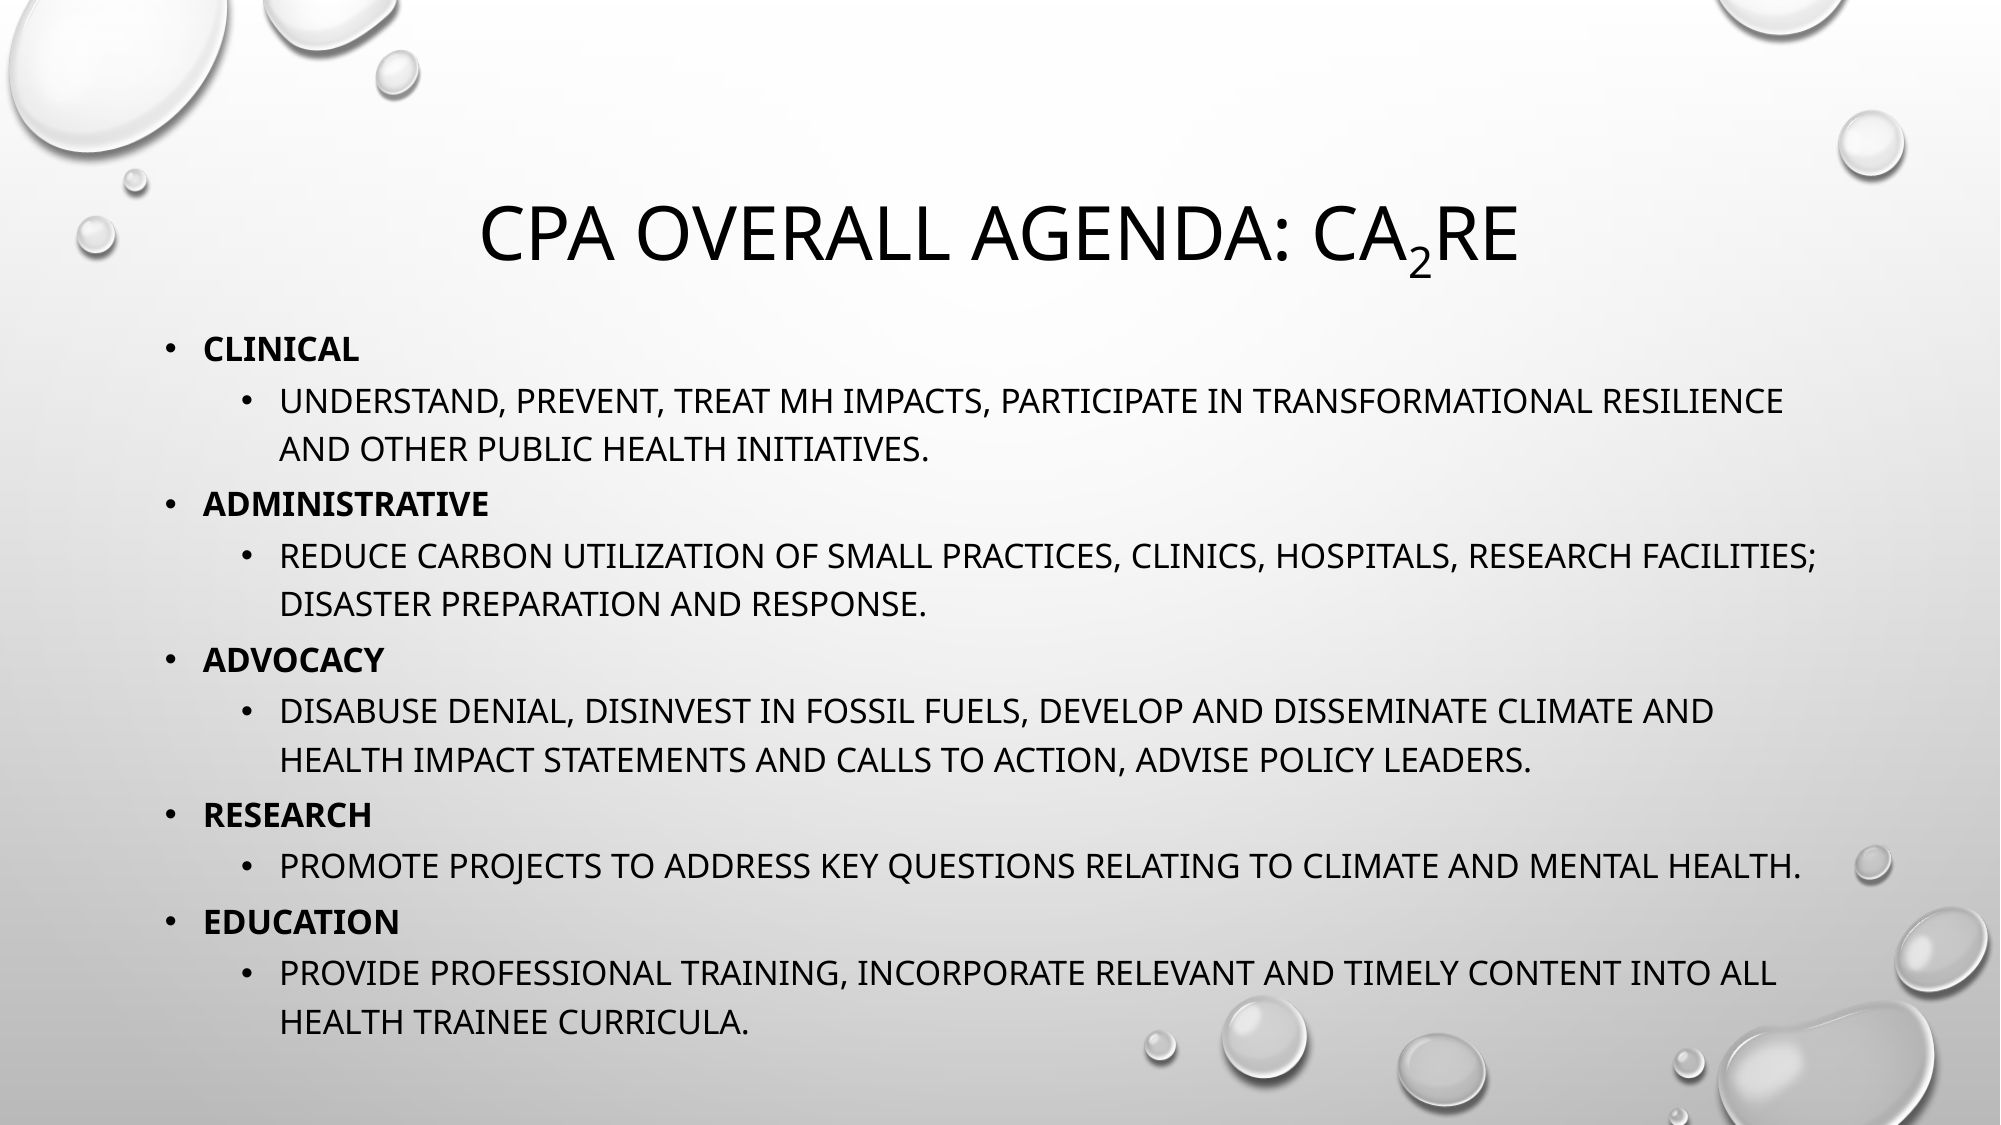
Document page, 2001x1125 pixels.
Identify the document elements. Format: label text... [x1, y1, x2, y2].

picture [0, 0, 2000, 1125]
list Clinical Understand, prevent, treat MH impacts, participate in Transformational Resilience and other public health initiatives. Administrative Reduce carbon utilization of small practices, clinics, hospitals, research facilities; disaster preparation and response. Advocacy Disabuse denial, disinvest in fossil fuels, develop and disseminate climate and health impact statements and calls to action, advise policy leaders. Research Promote projects to address key questions relating to climate and mental health. Education Provide professional training, incorporate relevant and timely content into all health trainee curricula. [149, 312, 1850, 1069]
title CPA OVERALL AGENDA: CA2RE [149, 101, 1851, 364]
